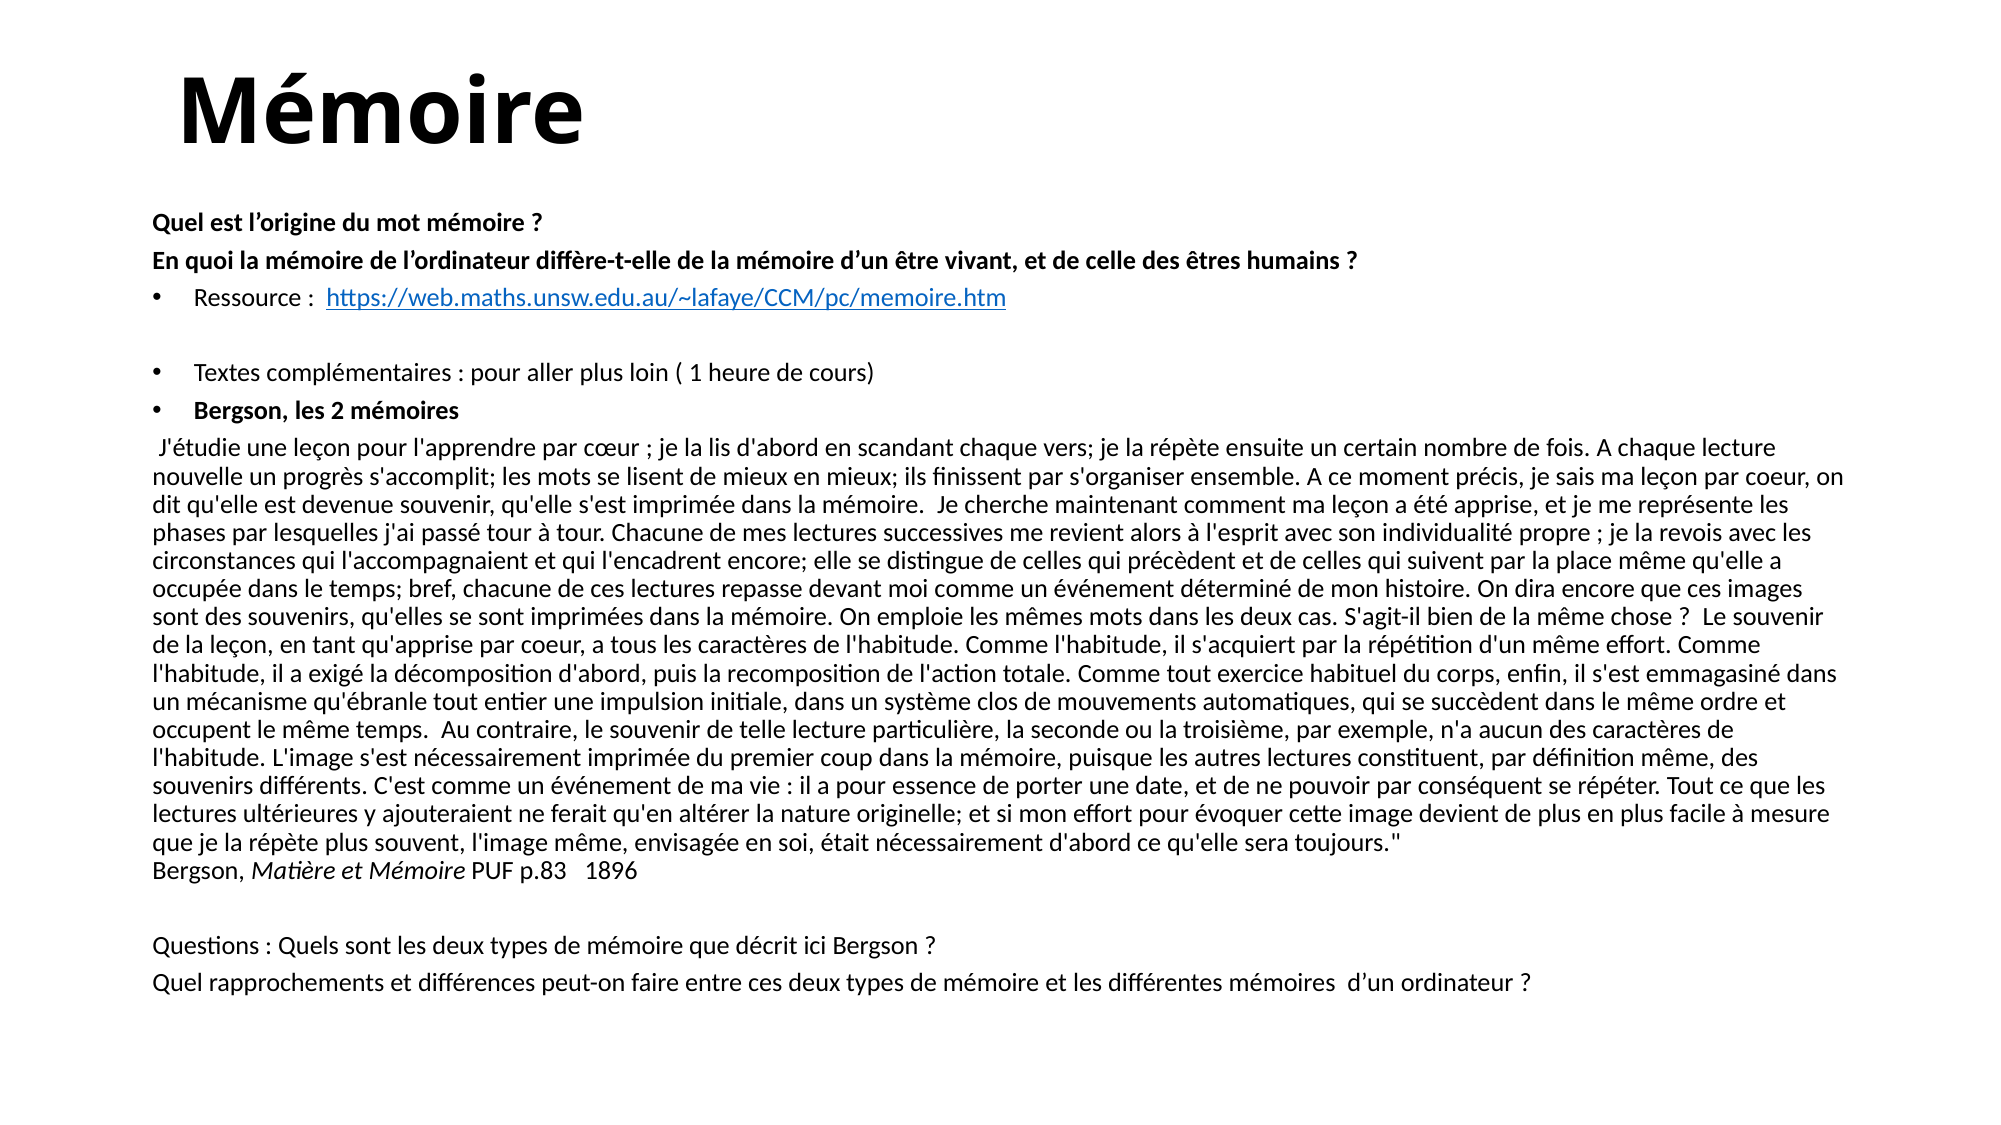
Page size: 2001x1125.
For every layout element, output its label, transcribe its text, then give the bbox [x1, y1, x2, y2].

title Mémoire [137, 59, 1863, 201]
list Quel est l’origine du mot mémoire ? En quoi la mémoire de l’ordinateur diffère-t-elle de la mémoire d’un être vivant, et de celle des êtres humains ? Ressource : https://web.maths.unsw.edu.au/~lafaye/CCM/pc/memoire.htm Textes complémentaires : pour aller plus loin ( 1 heure de cours) Bergson, les 2 mémoires J'étudie une leçon pour l'apprendre par cœur ; je la lis d'abord en scandant chaque vers; je la répète ensuite un certain nombre de fois. A chaque lecture nouvelle un progrès s'accomplit; les mots se lisent de mieux en mieux; ils finissent par s'organiser ensemble. A ce moment précis, je sais ma leçon par coeur, on dit qu'elle est devenue souvenir, qu'elle s'est imprimée dans la mémoire. Je cherche maintenant comment ma leçon a été apprise, et je me représente les phases par lesquelles j'ai passé tour à tour. Chacune de mes lectures successives me revient alors à l'esprit avec son individualité propre ; je la revois avec les circonstances qui l'accompagnaient et qui l'encadrent encore; elle se distingue de celles qui précèdent et de celles qui suivent par la place même qu'elle a occupée dans le temps; bref, chacune de ces lectures repasse devant moi comme un événement déterminé de mon histoire. On dira encore que ces images sont des souvenirs, qu'elles se sont imprimées dans la mémoire. On emploie les mêmes mots dans les deux cas. S'agit-il bien de la même chose ? Le souvenir de la leçon, en tant qu'apprise par coeur, a tous les caractères de l'habitude. Comme l'habitude, il s'acquiert par la répétition d'un même effort. Comme l'habitude, il a exigé la décomposition d'abord, puis la recomposition de l'action totale. Comme tout exercice habituel du corps, enfin, il s'est emmagasiné dans un mécanisme qu'ébranle tout entier une impulsion initiale, dans un système clos de mouvements automatiques, qui se succèdent dans le même ordre et occupent le même temps. Au contraire, le souvenir de telle lecture particulière, la seconde ou la troisième, par exemple, n'a aucun des caractères de l'habitude. L'image s'est nécessairement imprimée du premier coup dans la mémoire, puisque les autres lectures constituent, par définition même, des souvenirs différents. C'est comme un événement de ma vie : il a pour essence de porter une date, et de ne pouvoir par conséquent se répéter. Tout ce que les lectures ultérieures y ajouteraient ne ferait qu'en altérer la nature originelle; et si mon effort pour évoquer cette image devient de plus en plus facile à mesure que je la répète plus souvent, l'image même, envisagée en soi, était nécessairement d'abord ce qu'elle sera toujours." Bergson, Matière et Mémoire PUF p.83 1896 Questions : Quels sont les deux types de mémoire que décrit ici Bergson ? Quel rapprochements et différences peut-on faire entre ces deux types de mémoire et les différentes mémoires d’un ordinateur ? [137, 201, 1863, 1020]
